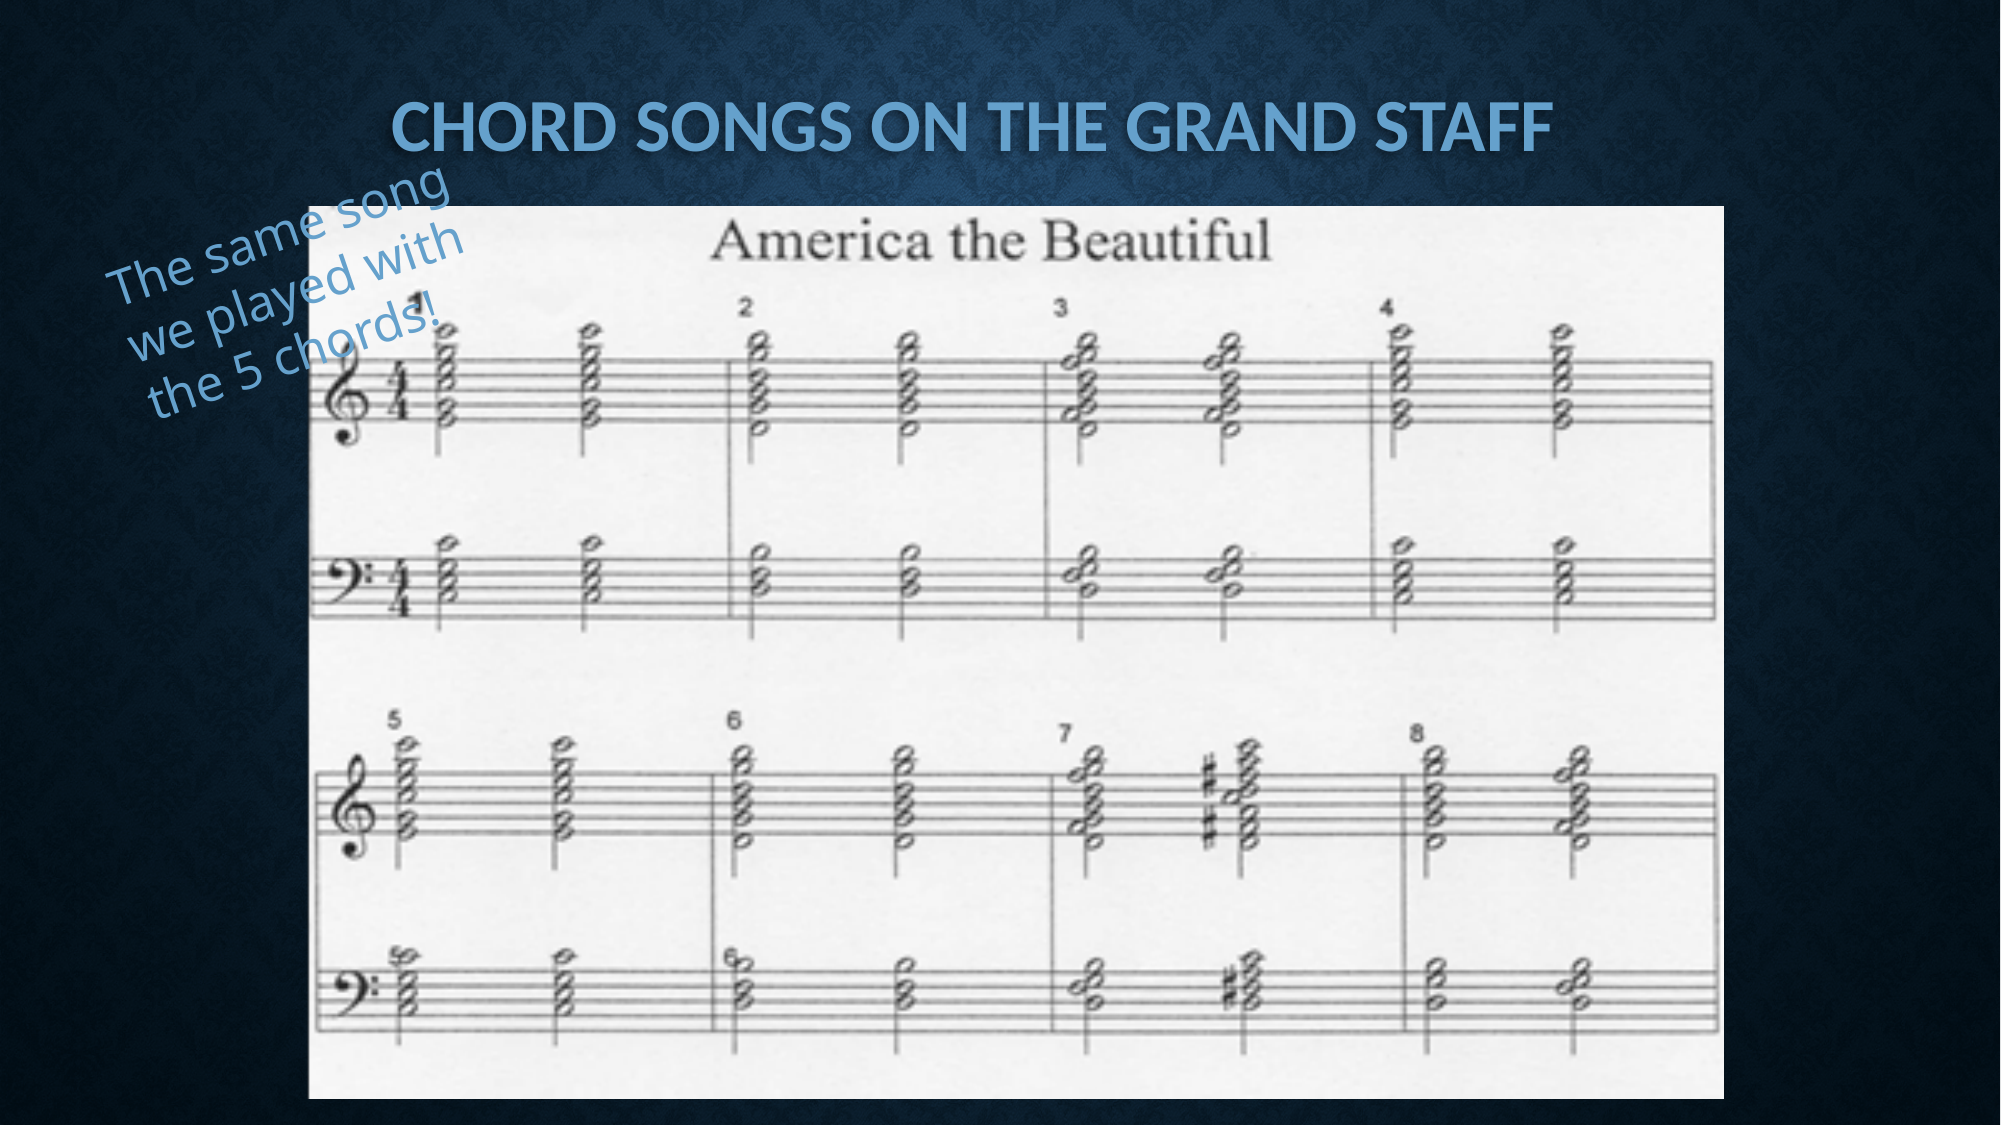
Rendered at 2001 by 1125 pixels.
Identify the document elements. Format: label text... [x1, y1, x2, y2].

picture [306, 205, 1725, 1100]
title Chord Songs on the Grand Staff [202, 47, 1745, 207]
text_box The same song we played with the 5 chords! [83, 126, 493, 443]
